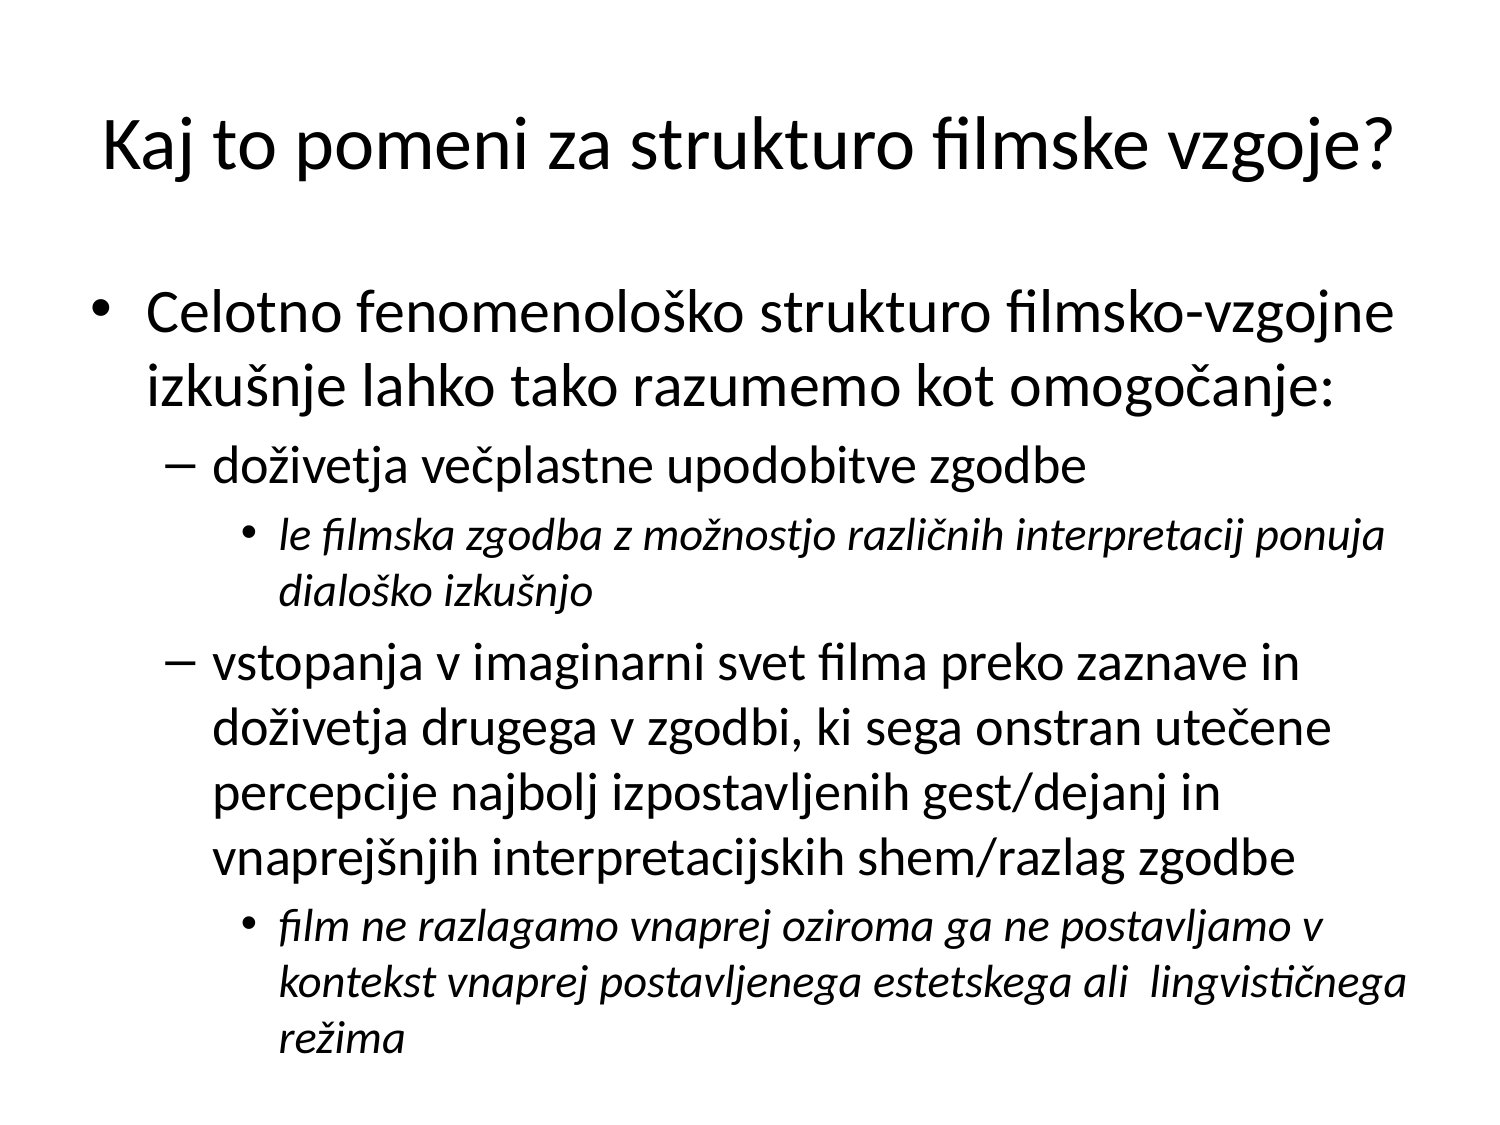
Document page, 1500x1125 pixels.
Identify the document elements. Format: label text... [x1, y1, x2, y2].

list Celotno fenomenološko strukturo filmsko-vzgojne izkušnje lahko tako razumemo kot omogočanje: doživetja večplastne upodobitve zgodbe le filmska zgodba z možnostjo različnih interpretacij ponuja dialoško izkušnjo vstopanja v imaginarni svet filma preko zaznave in doživetja drugega v zgodbi, ki sega onstran utečene percepcije najbolj izpostavljenih gest/dejanj in vnaprejšnjih interpretacijskih shem/razlag zgodbe film ne razlagamo vnaprej oziroma ga ne postavljamo v kontekst vnaprej postavljenega estetskega ali lingvističnega režima [75, 262, 1425, 1083]
title Kaj to pomeni za strukturo filmske vzgoje? [75, 45, 1425, 233]
